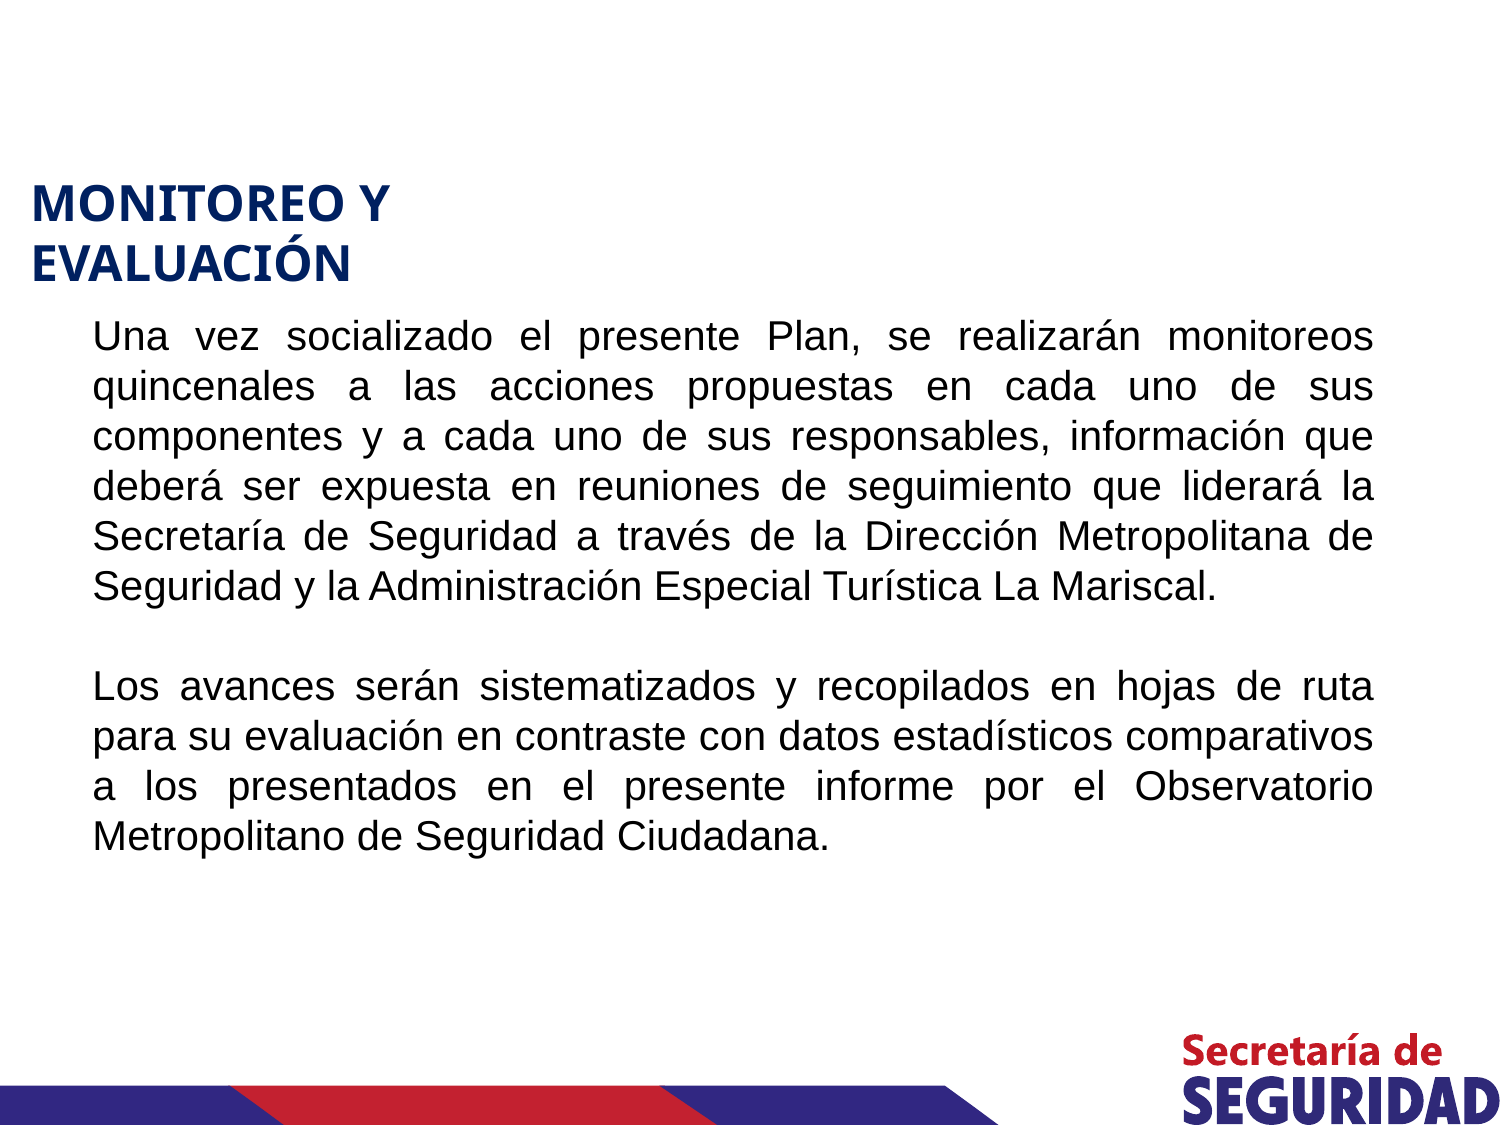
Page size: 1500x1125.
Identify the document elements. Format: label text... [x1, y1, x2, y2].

subtitle Una vez socializado el presente Plan, se realizarán monitoreos quincenales a las acciones propuestas en cada uno de sus componentes y a cada uno de sus responsables, información que deberá ser expuesta en reuniones de seguimiento que liderará la Secretaría de Seguridad a través de la Dirección Metropolitana de Seguridad y la Administración Especial Turística La Mariscal. Los avances serán sistematizados y recopilados en hojas de ruta para su evaluación en contraste con datos estadísticos comparativos a los presentados en el presente informe por el Observatorio Metropolitano de Seguridad Ciudadana. [77, 301, 1390, 812]
picture [1183, 1032, 1500, 1125]
text_box MONITOREO Y EVALUACIÓN [15, 163, 734, 299]
picture [0, 1085, 1000, 1125]
